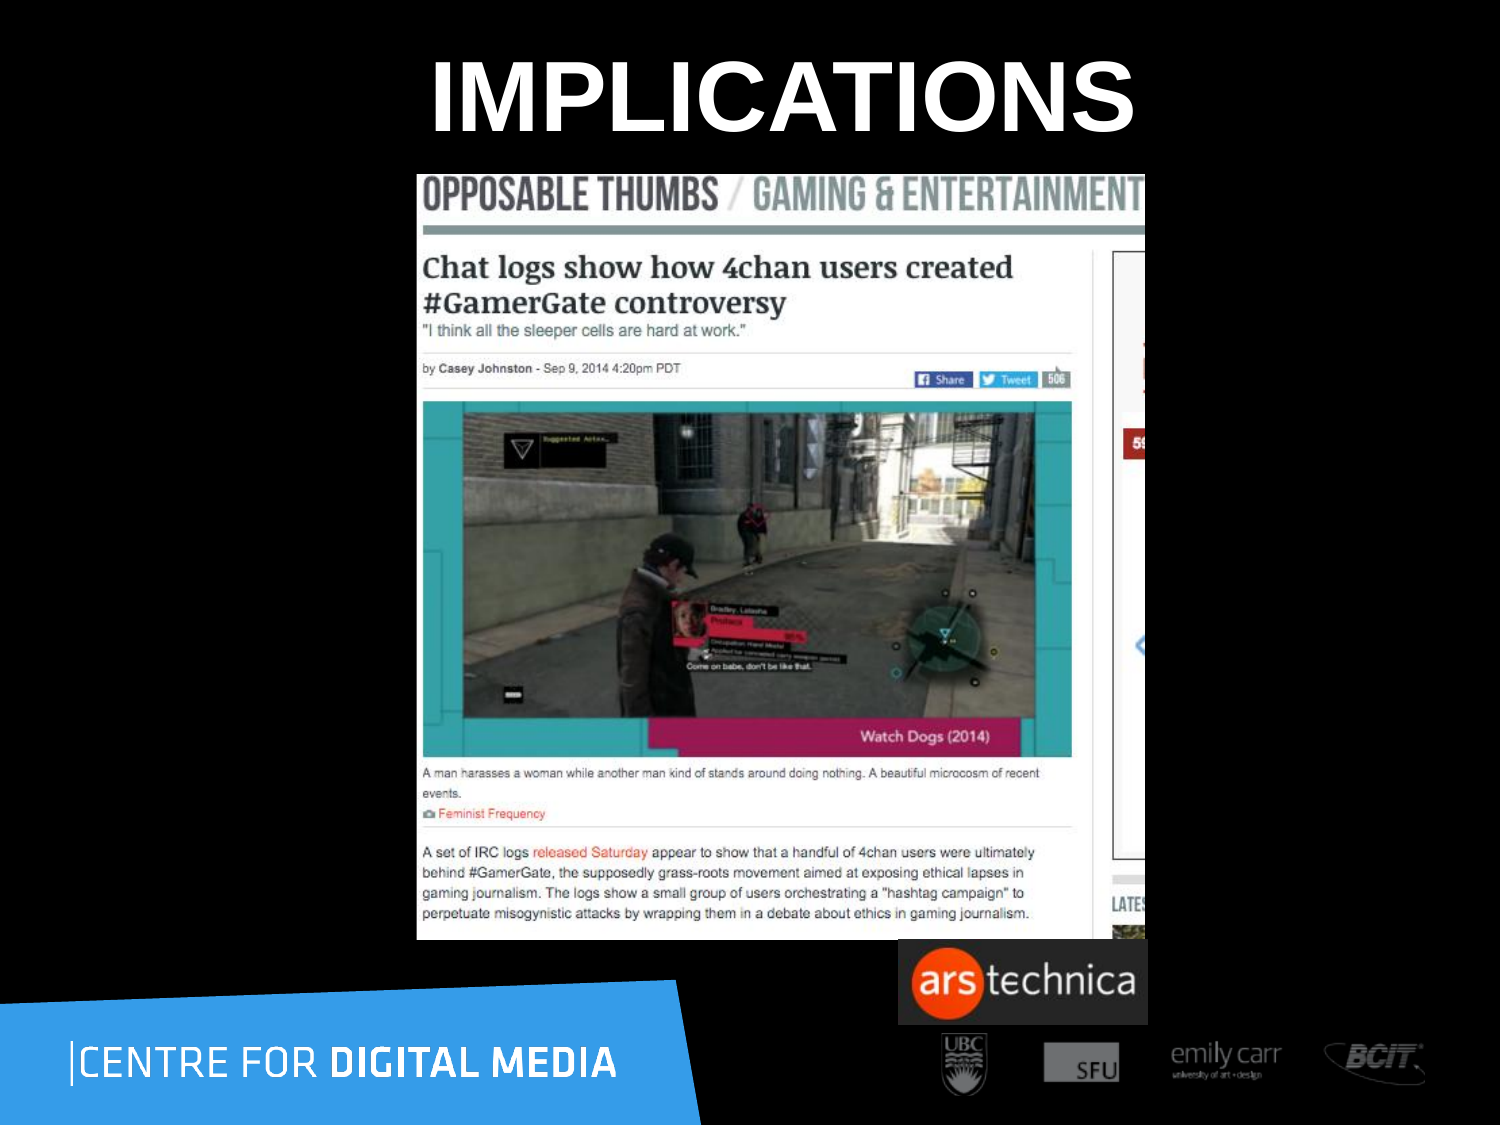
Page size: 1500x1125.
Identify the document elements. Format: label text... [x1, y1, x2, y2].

title IMPLICATIONS [416, 8, 1425, 175]
picture [897, 939, 1148, 1026]
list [416, 174, 1148, 940]
